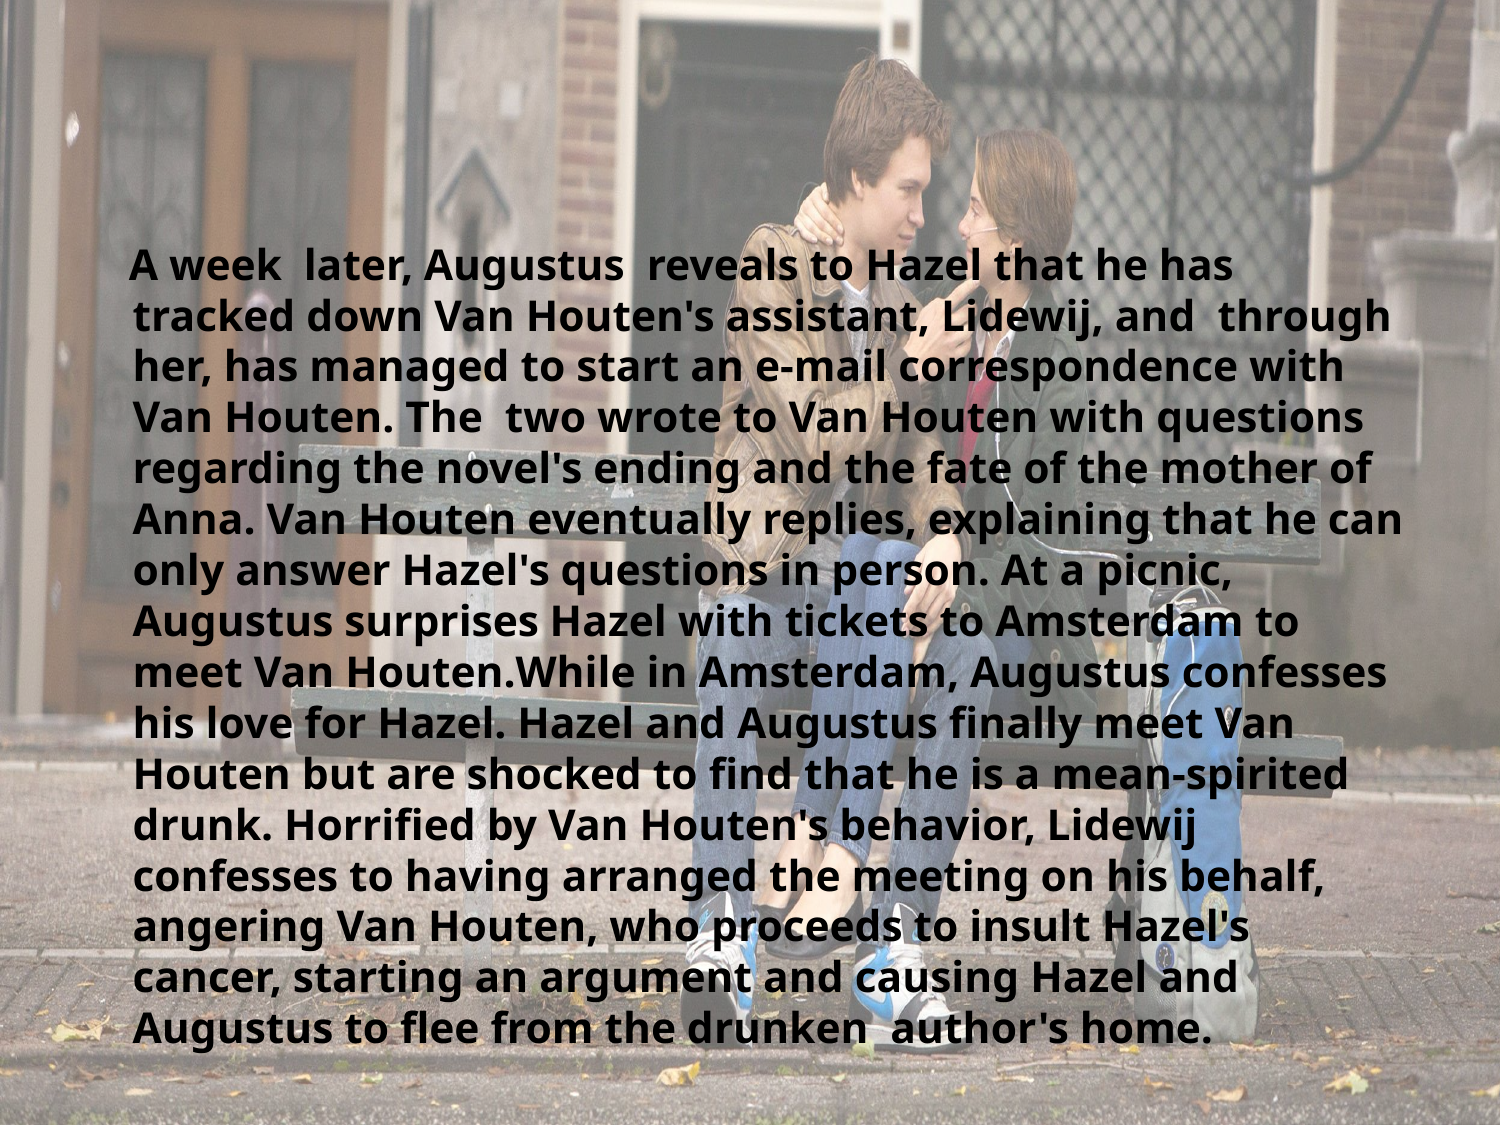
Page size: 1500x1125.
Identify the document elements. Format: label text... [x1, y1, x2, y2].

list A week later, Augustus reveals to Hazel that he has tracked down Van Houten's assistant, Lidewij, and through her, has managed to start an e-mail correspondence with Van Houten. The two wrote to Van Houten with questions regarding the novel's ending and the fate of the mother of Anna. Van Houten eventually replies, explaining that he can only answer Hazel's questions in person. At a picnic, Augustus surprises Hazel with tickets to Amsterdam to meet Van Houten.While in Amsterdam, Augustus confesses his love for Hazel. Hazel and Augustus finally meet Van Houten but are shocked to find that he is a mean-spirited drunk. Horrified by Van Houten's behavior, Lidewij confesses to having arranged the meeting on his behalf, angering Van Houten, who proceeds to insult Hazel's cancer, starting an argument and causing Hazel and Augustus to flee from the drunken author's home. [70, 152, 1421, 1090]
